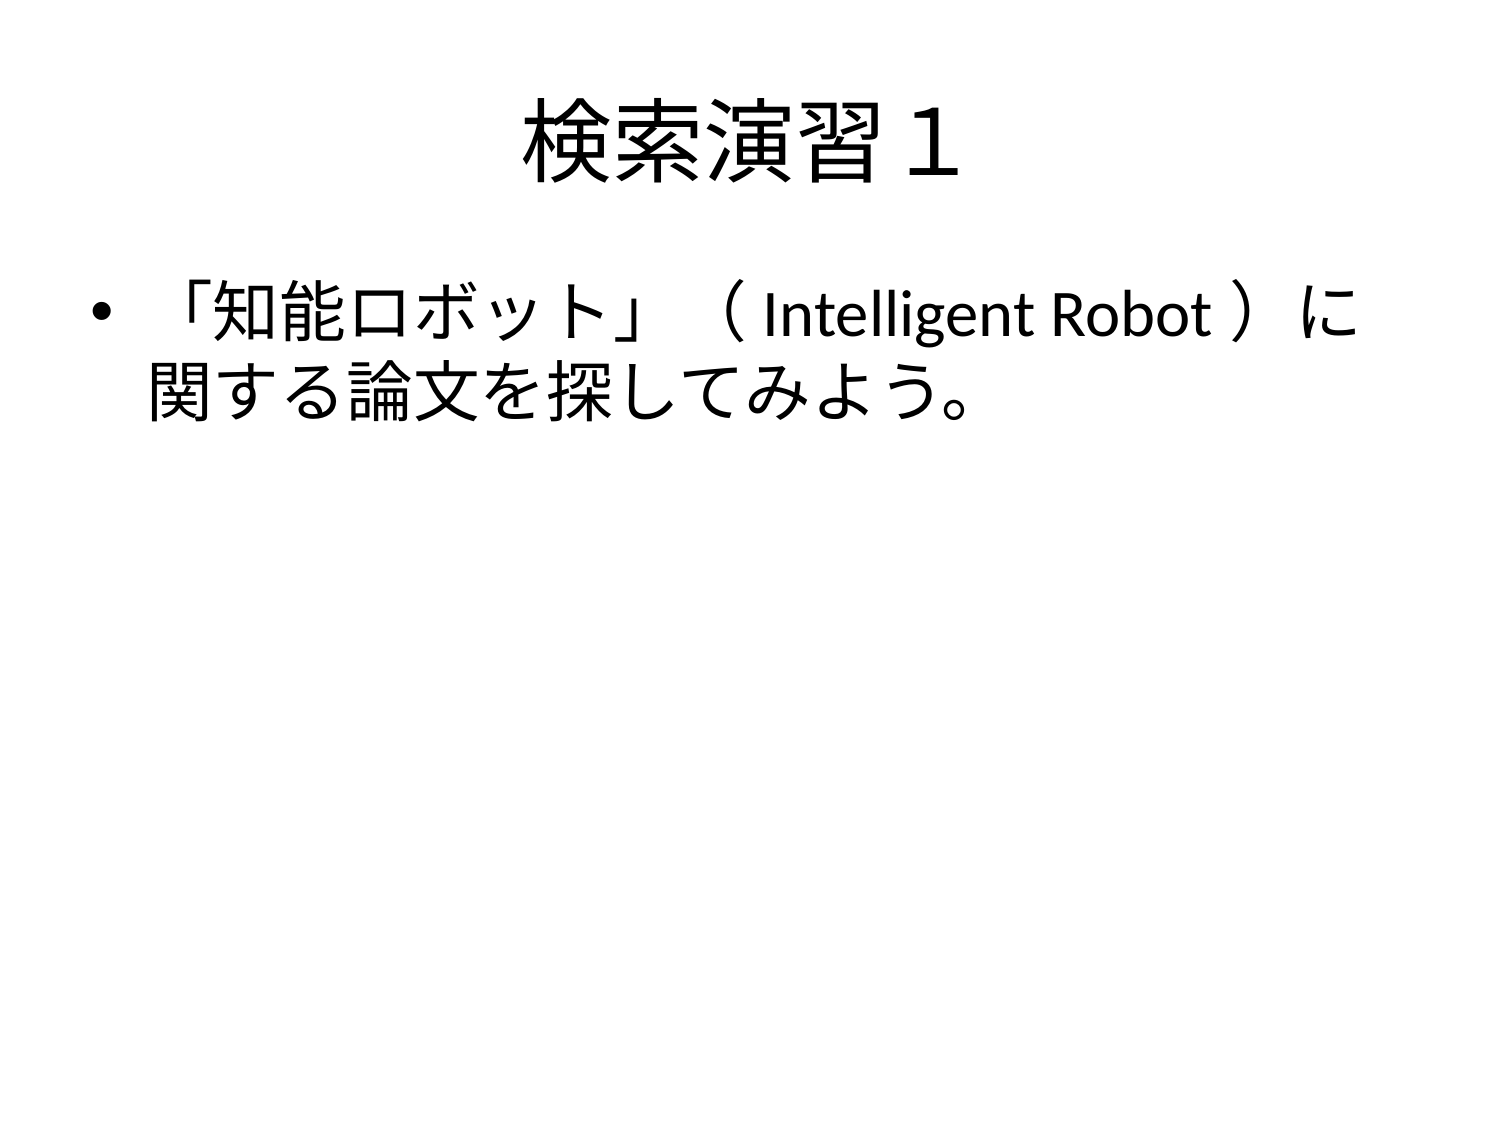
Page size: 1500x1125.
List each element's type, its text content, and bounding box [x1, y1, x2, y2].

title 検索演習１ [74, 44, 1426, 233]
list 「知能ロボット」（Intelligent Robot）に関する論文を探してみよう。 [74, 262, 1426, 1006]
